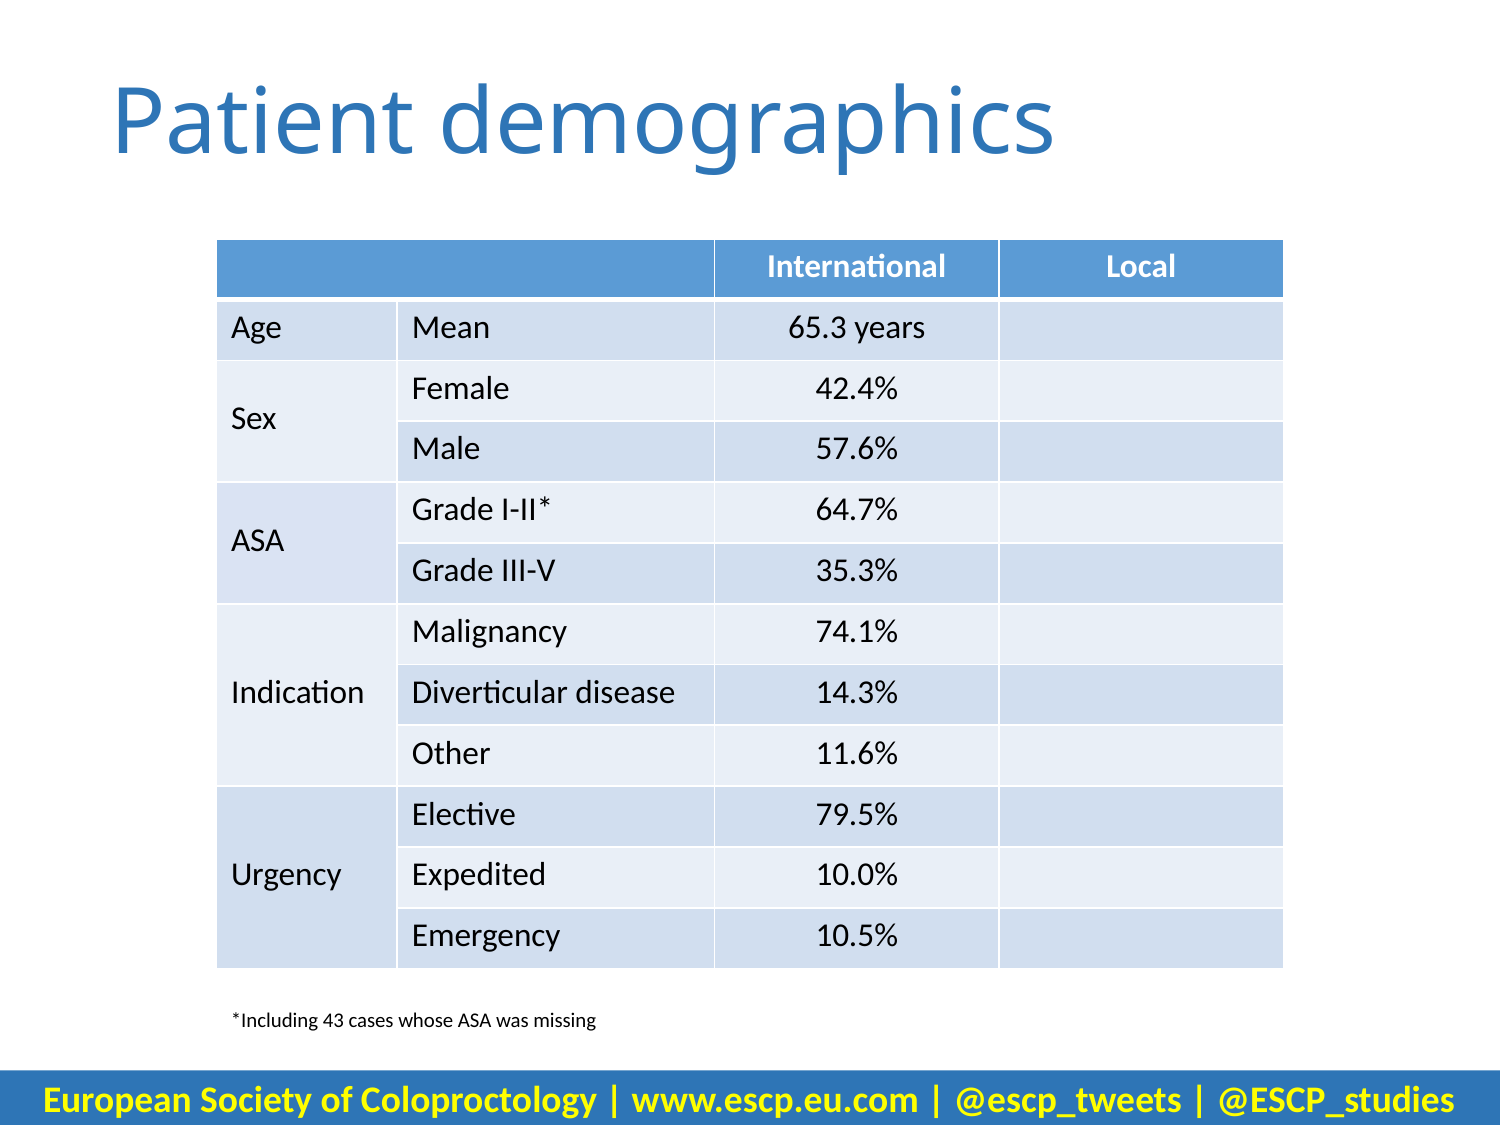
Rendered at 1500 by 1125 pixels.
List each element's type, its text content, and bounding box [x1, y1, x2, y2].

table_cell 11.6% [715, 726, 998, 785]
table_cell 64.7% [715, 483, 998, 542]
text_box Patient demographics [0, 0, 1500, 239]
table_cell Male [398, 422, 714, 481]
table_cell 35.3% [715, 544, 998, 603]
table_cell 14.3% [715, 665, 998, 724]
table_cell Sex [217, 361, 396, 481]
table_cell Indication [217, 605, 396, 785]
table_cell [1000, 361, 1283, 420]
table_cell 10.0% [715, 848, 998, 907]
table_cell [1000, 605, 1283, 664]
table_cell Expedited [398, 848, 714, 907]
table_cell [1000, 787, 1283, 846]
table_cell [1000, 544, 1283, 603]
table_cell [1000, 665, 1283, 724]
table_cell [1000, 848, 1283, 907]
table_cell ASA [217, 483, 396, 603]
table_cell Grade III-V [398, 544, 714, 603]
table_cell 57.6% [715, 422, 998, 481]
table_header International [715, 240, 998, 297]
table_cell Age [217, 302, 396, 360]
table_cell Elective [398, 787, 714, 846]
table_cell 10.5% [715, 909, 998, 968]
table_cell 79.5% [715, 787, 998, 846]
table_cell Diverticular disease [398, 665, 714, 724]
table_cell Female [398, 361, 714, 420]
table_cell Grade I-II* [398, 483, 714, 542]
table_cell Mean [398, 302, 714, 360]
table_header [217, 240, 714, 297]
table_cell 74.1% [715, 605, 998, 664]
table_cell [1000, 302, 1283, 360]
table_cell Emergency [398, 909, 714, 968]
table_cell [1000, 909, 1283, 968]
table_cell Malignancy [398, 605, 714, 664]
table_cell [1000, 726, 1283, 785]
text_box European Society of Coloproctology | www.escp.eu.com | @escp_tweets | @ESCP_studies [0, 1069, 1500, 1125]
text_box *Including 43 cases whose ASA was missing [215, 1000, 1011, 1039]
table_cell [1000, 422, 1283, 481]
table_cell [1000, 483, 1283, 542]
table_cell Other [398, 726, 714, 785]
table_header Local [1000, 240, 1283, 297]
table_cell 65.3 years [715, 302, 998, 360]
table_cell Urgency [217, 787, 396, 968]
table_cell 42.4% [715, 361, 998, 420]
